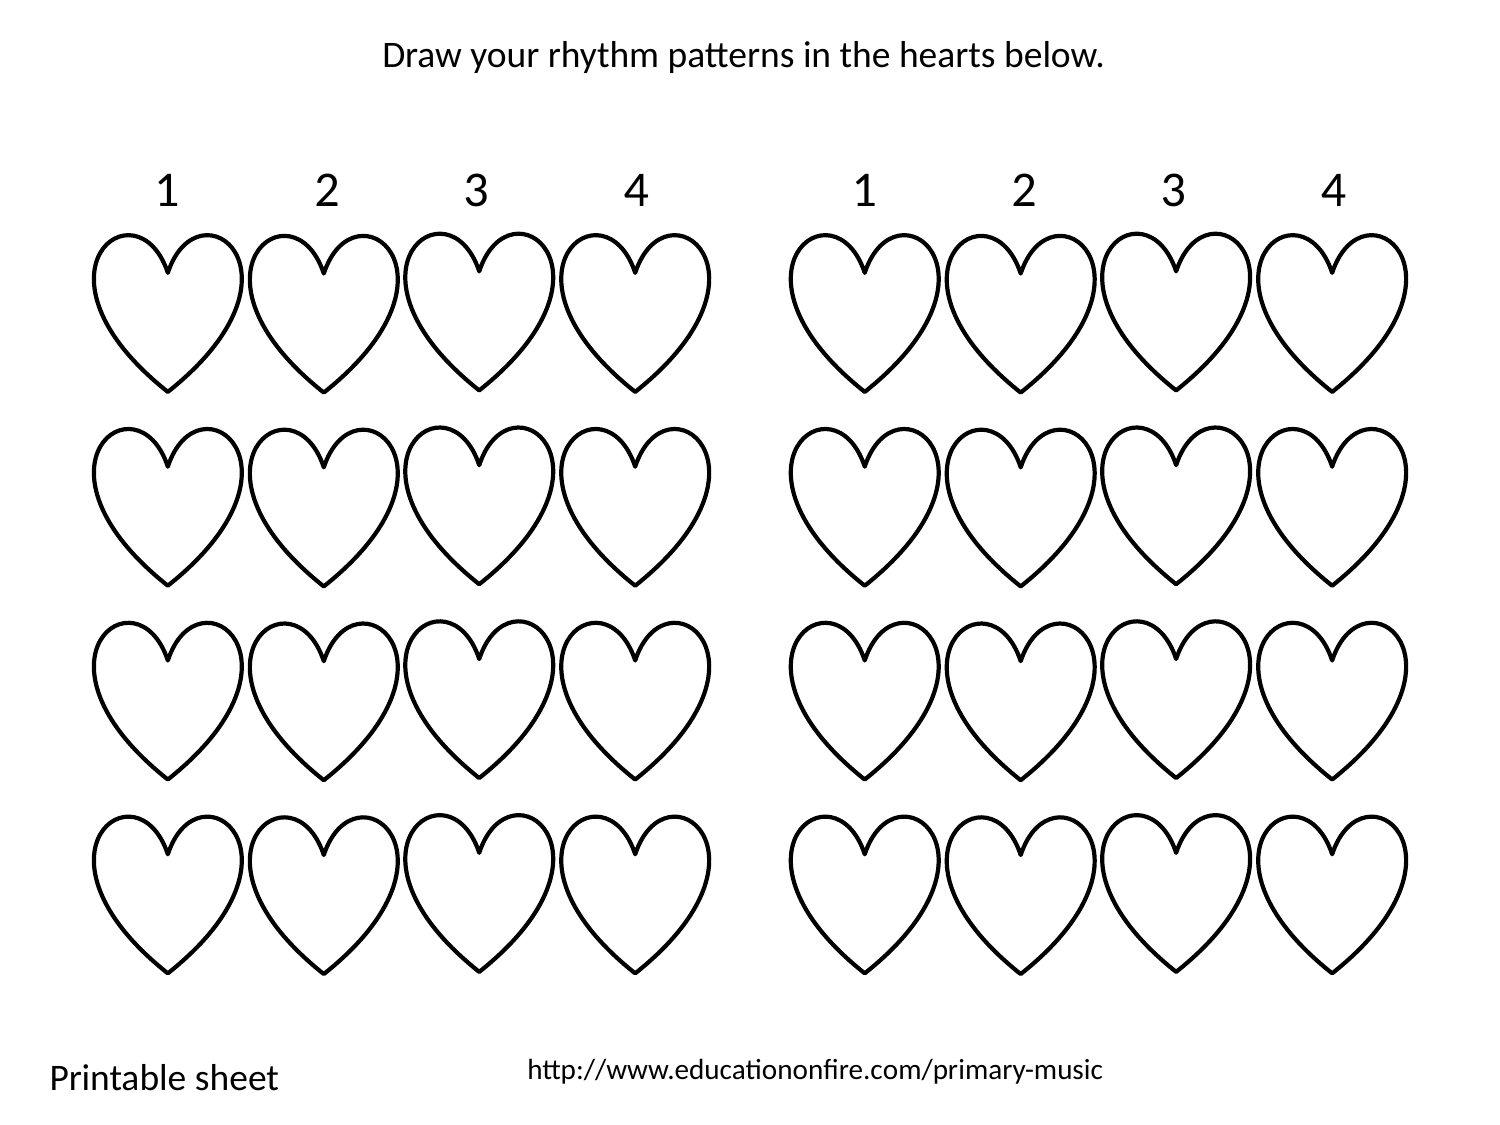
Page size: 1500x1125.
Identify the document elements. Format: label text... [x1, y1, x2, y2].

text_box Printable sheet [34, 1045, 453, 1105]
text_box Draw your rhythm patterns in the hearts below. [367, 22, 1133, 83]
footer http://www.educationonfire.com/primary-music [512, 1042, 1412, 1103]
text_box 1 2 3 4 1 2 3 4 [94, 148, 1406, 224]
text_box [94, 231, 1406, 975]
